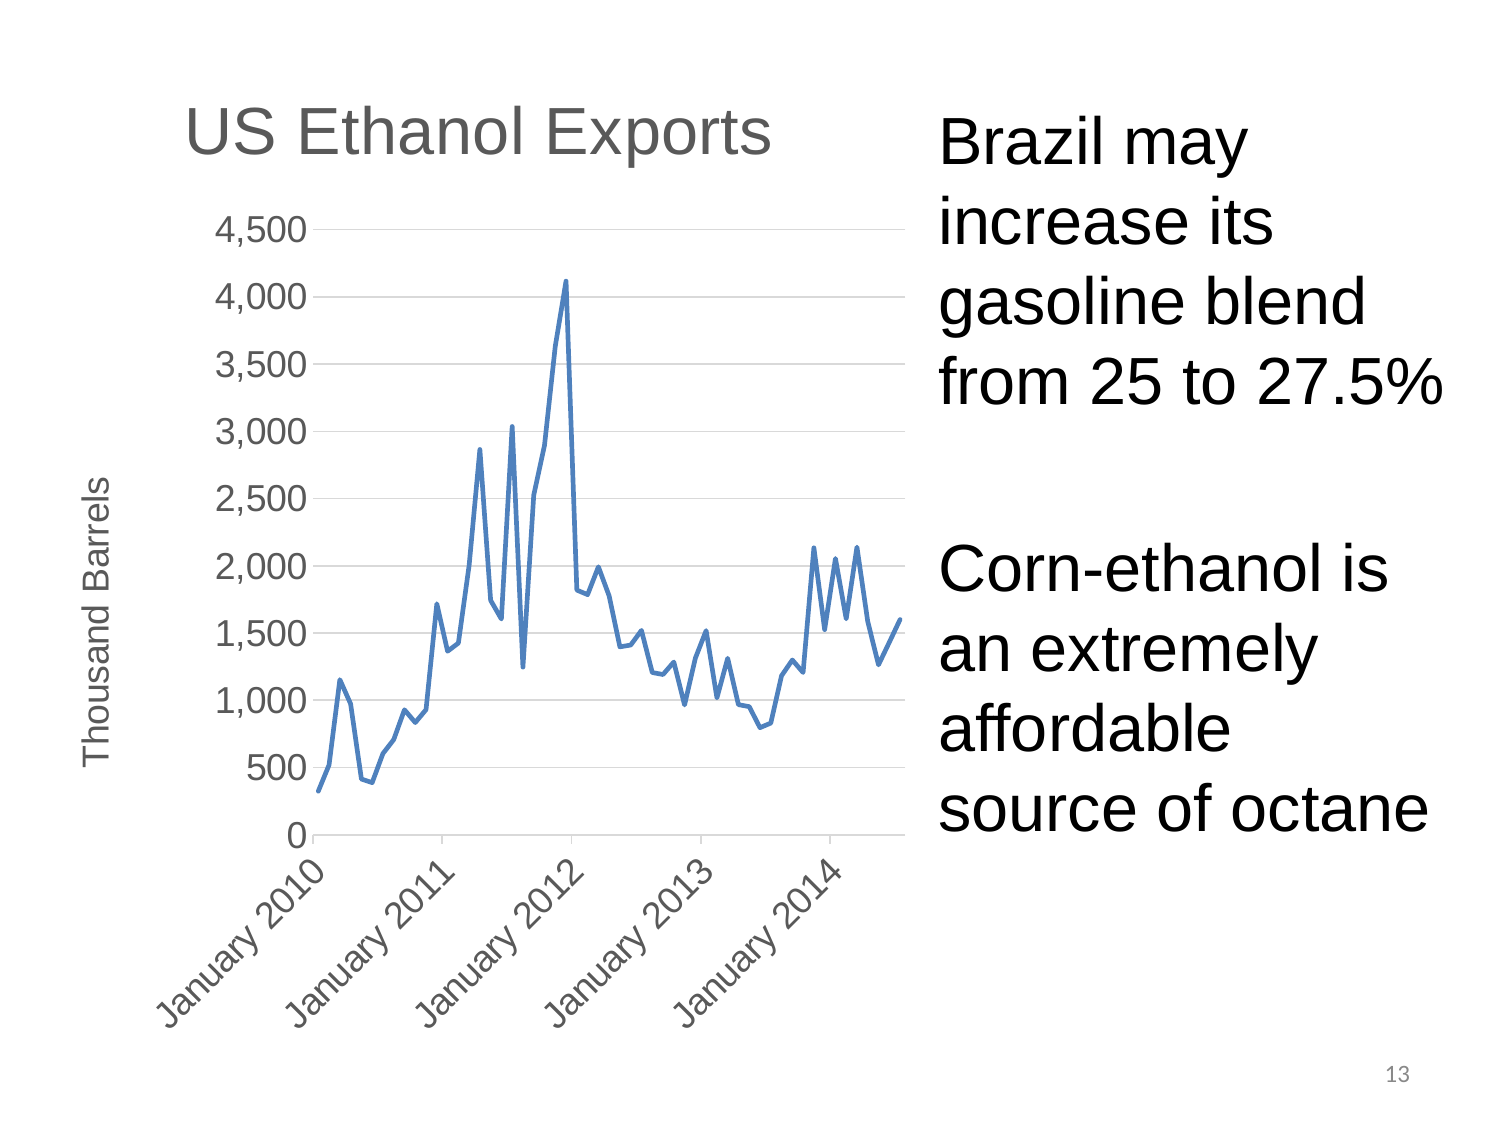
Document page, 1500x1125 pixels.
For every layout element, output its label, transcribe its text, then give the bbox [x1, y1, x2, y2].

chart [35, 44, 924, 1058]
list Brazil may increase its gasoline blend from 25 to 27.5% Corn-ethanol is an extremely affordable source of octane [927, 90, 1462, 1005]
slide_number 13 [1074, 1042, 1425, 1103]
